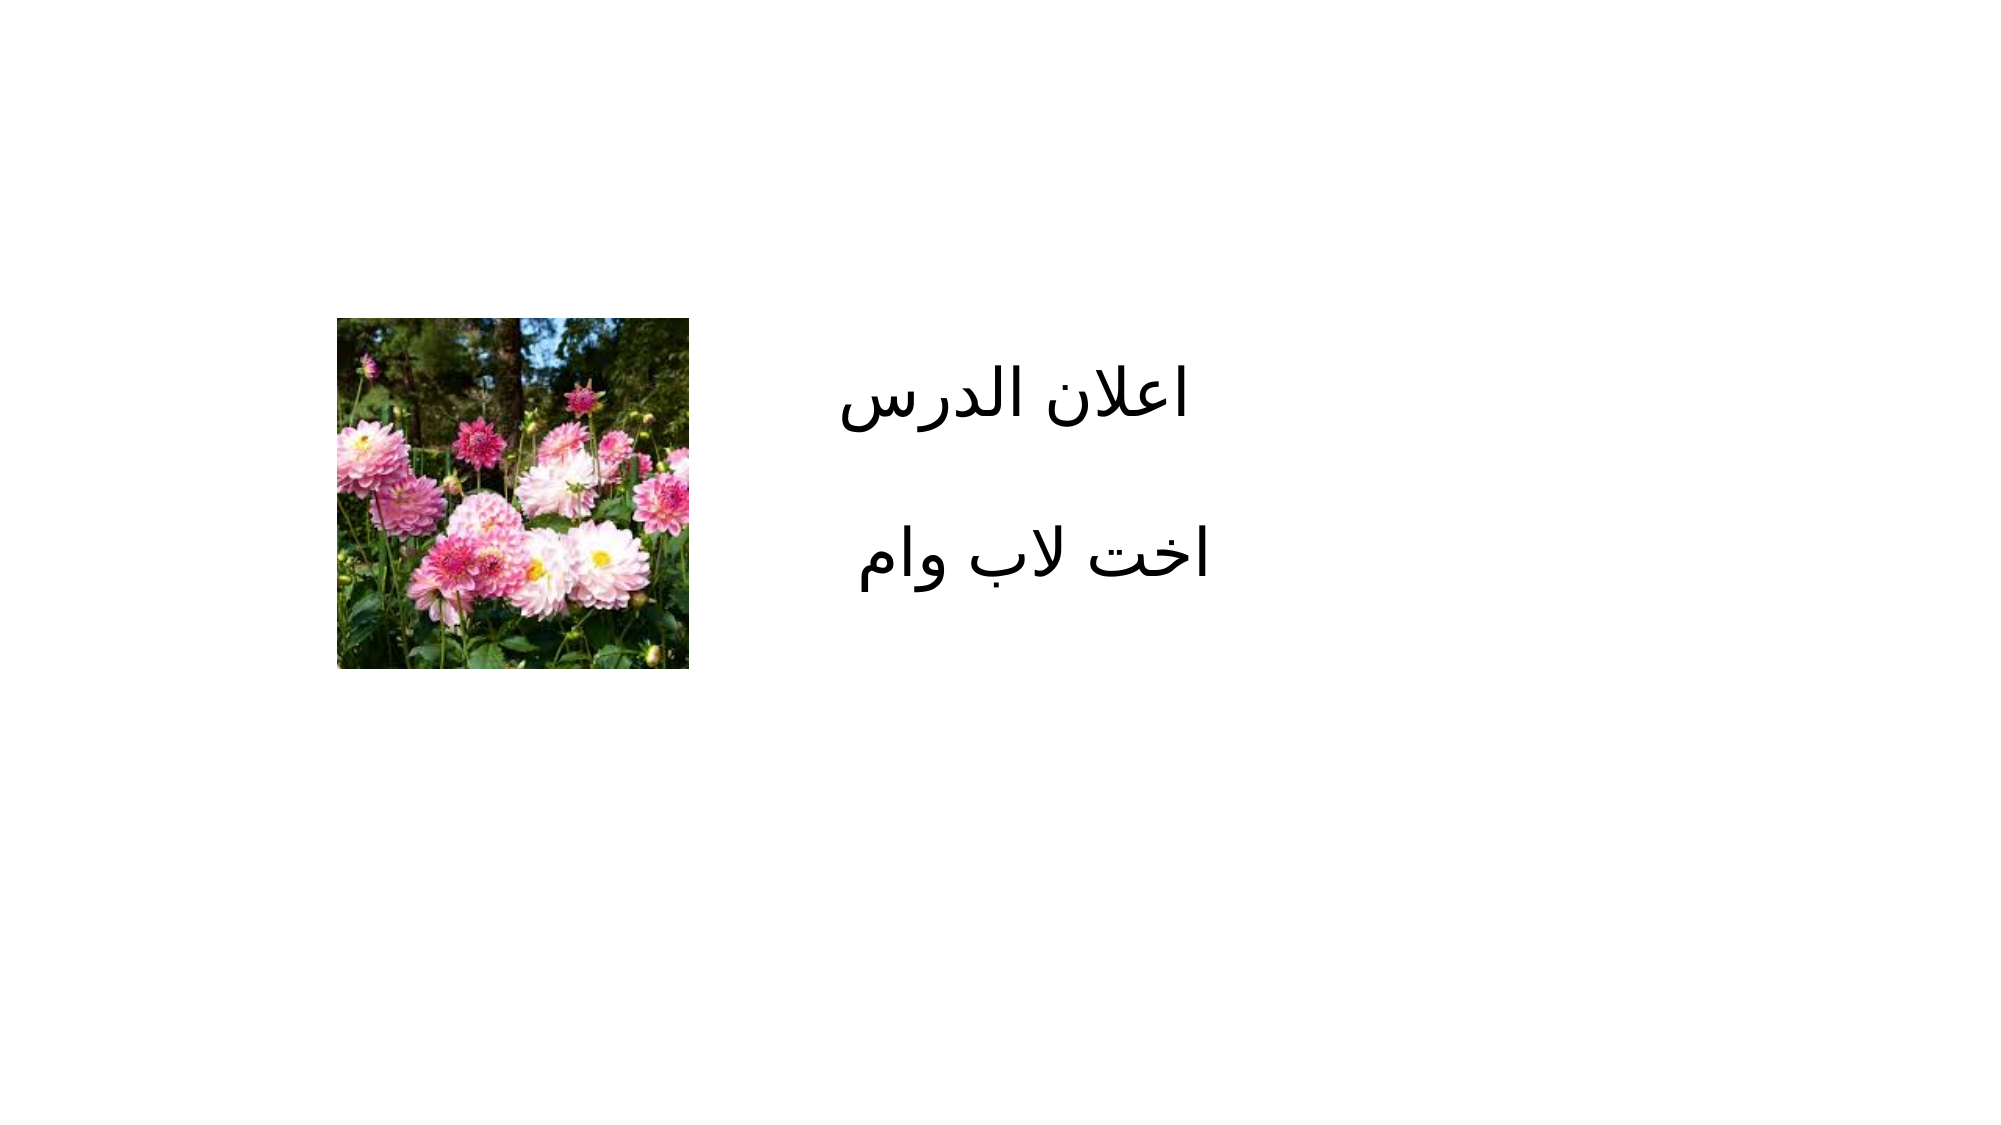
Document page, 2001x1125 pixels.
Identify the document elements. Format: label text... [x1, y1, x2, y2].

text_box اعلان الدرس اخت لاب وام [824, 342, 1723, 598]
picture [337, 318, 689, 669]
